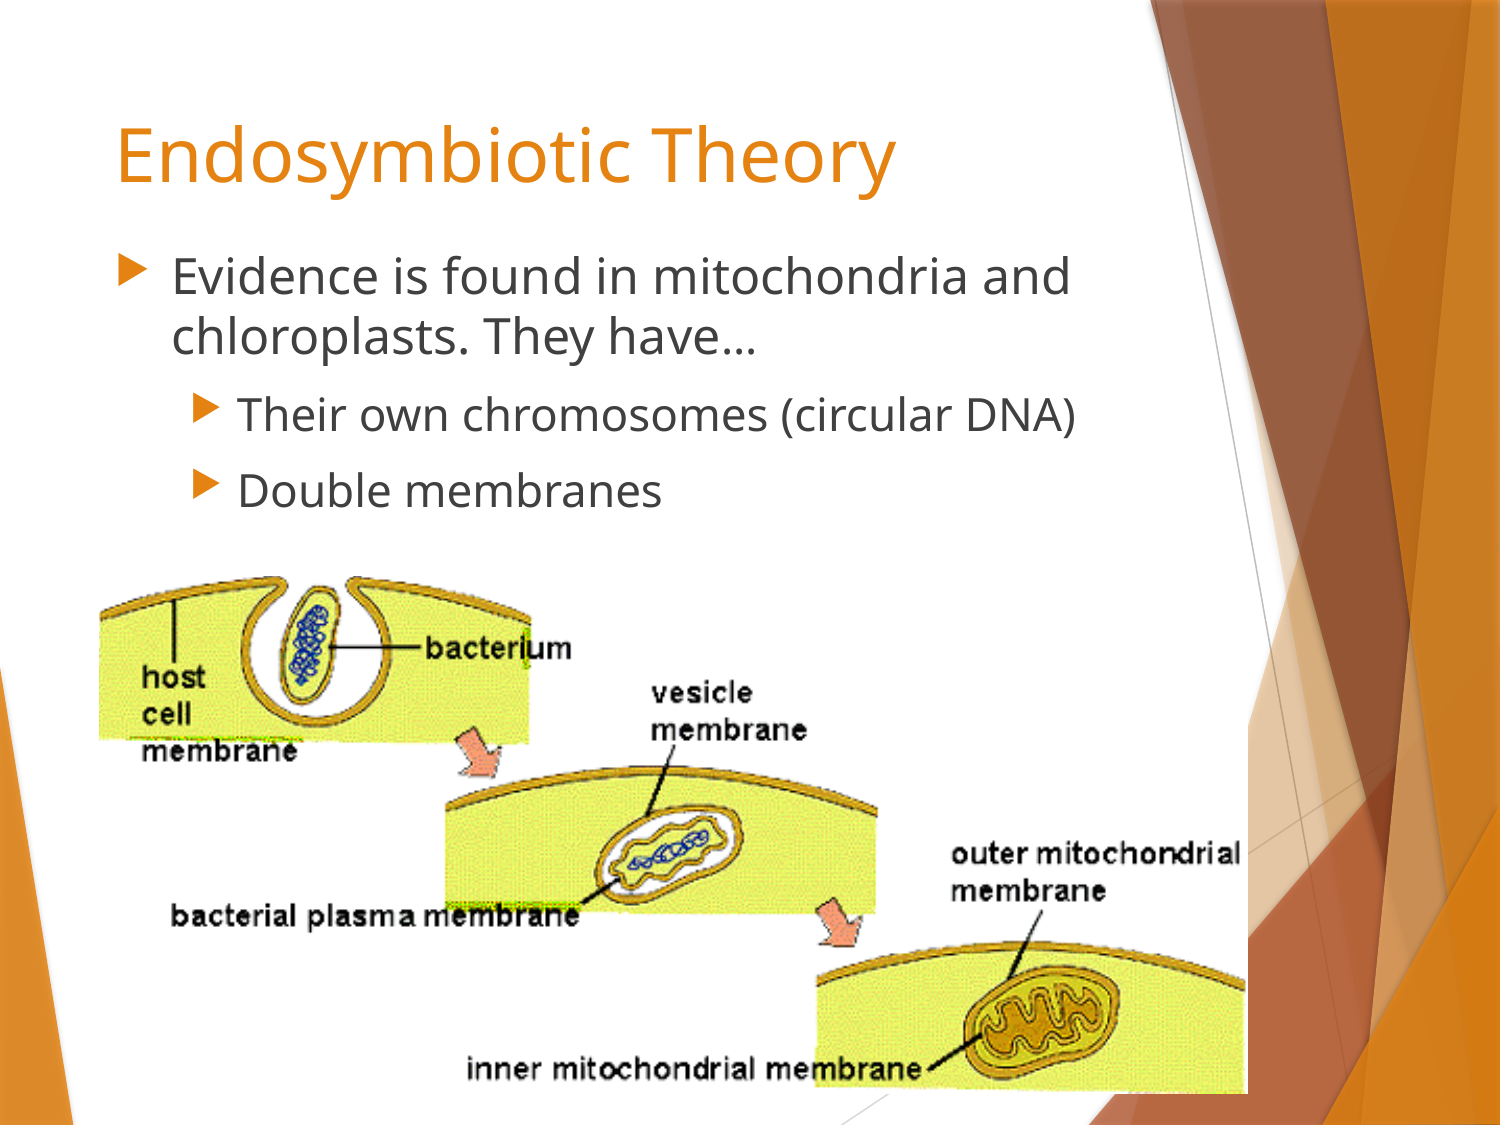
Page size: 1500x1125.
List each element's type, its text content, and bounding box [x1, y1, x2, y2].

picture [99, 575, 1248, 1095]
title Endosymbiotic Theory [99, 99, 1142, 237]
list Evidence is found in mitochondria and chloroplasts. They have… Their own chromosomes (circular DNA) Double membranes [99, 237, 1142, 575]
